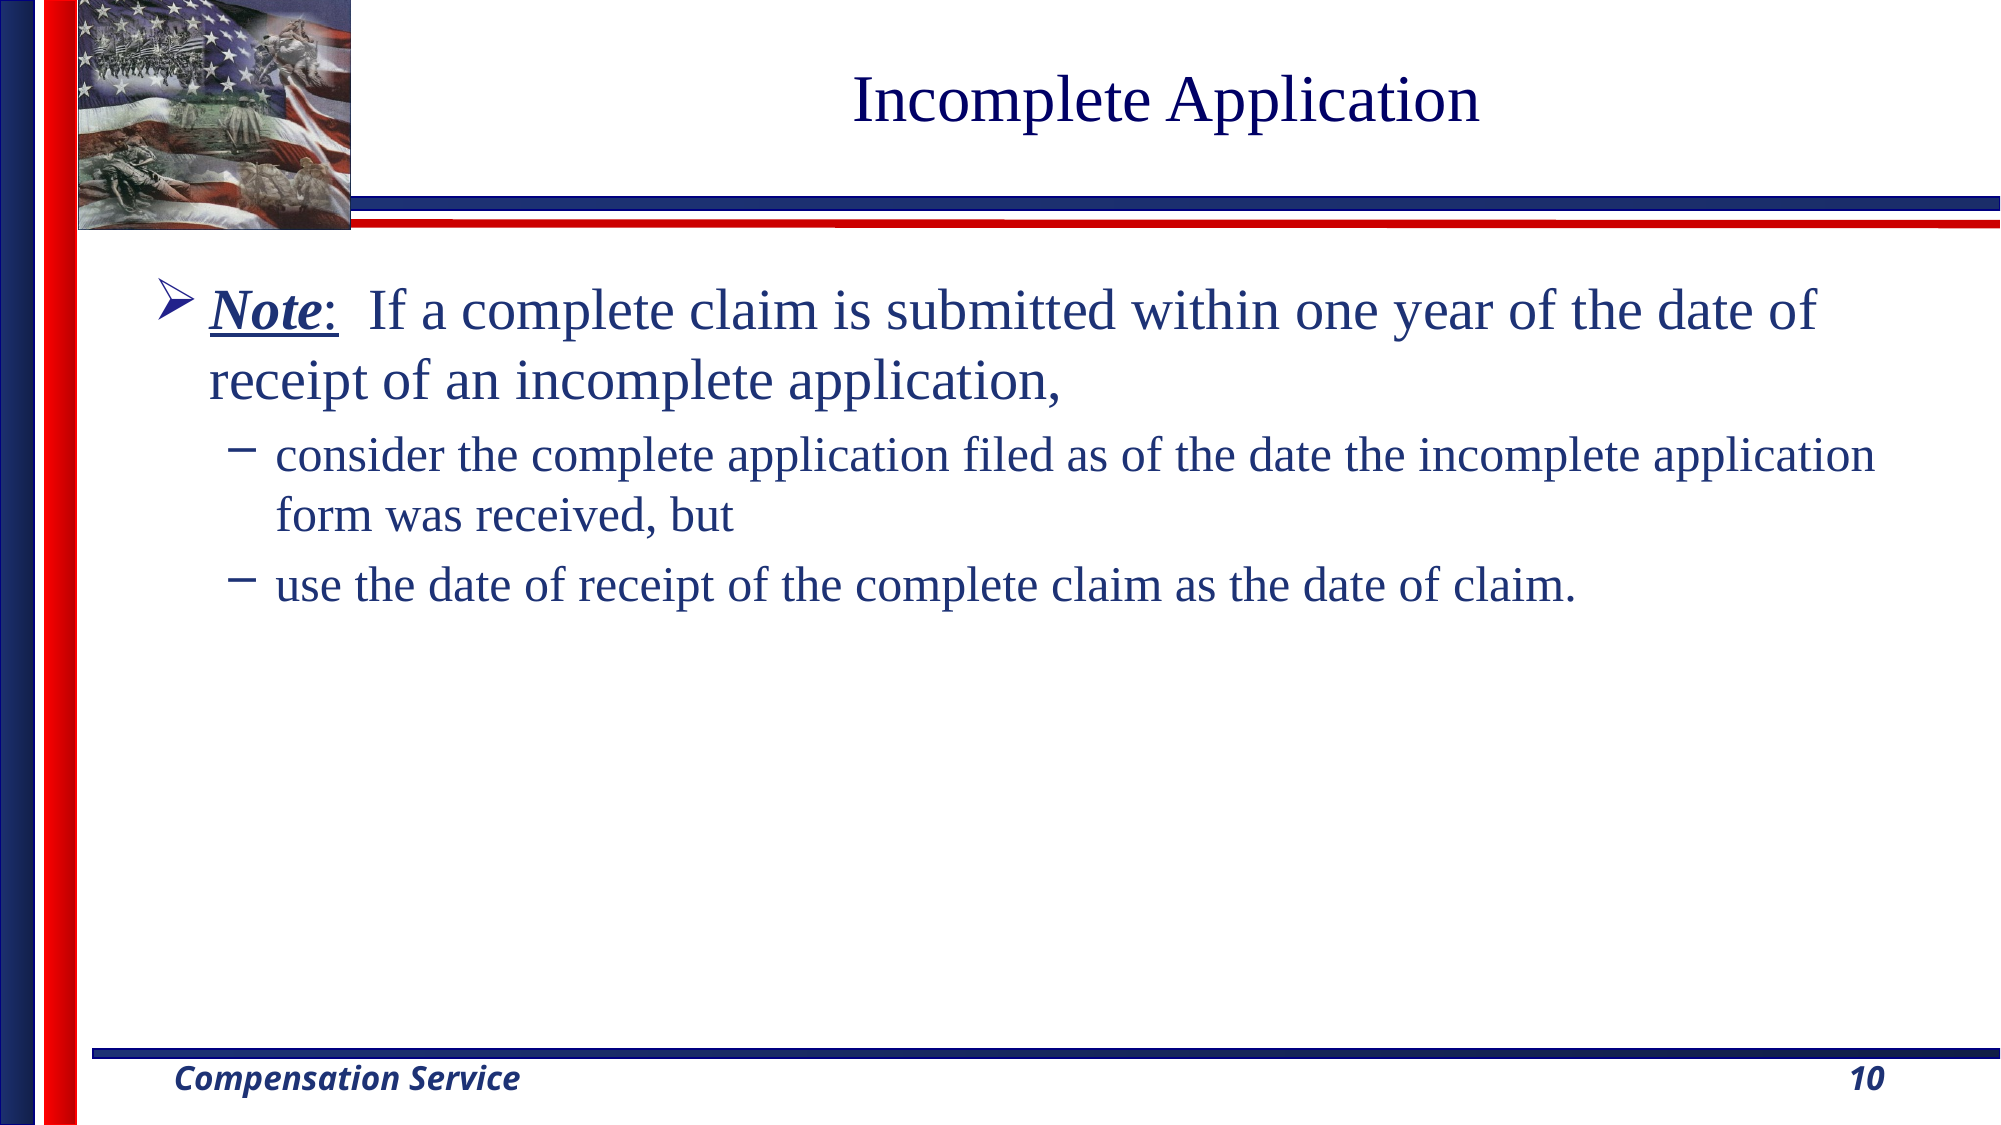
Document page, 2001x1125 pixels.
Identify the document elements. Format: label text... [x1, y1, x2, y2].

text_box Incomplete Application [369, 47, 1965, 143]
slide_number 10 [1733, 1042, 2000, 1118]
text_box Note: If a complete claim is submitted within one year of the date of receipt of an incomplete application, consider the complete application filed as of the date the incomplete application form was received, but use the date of receipt of the complete claim as the date of claim. [138, 264, 1913, 996]
picture [78, 0, 351, 230]
